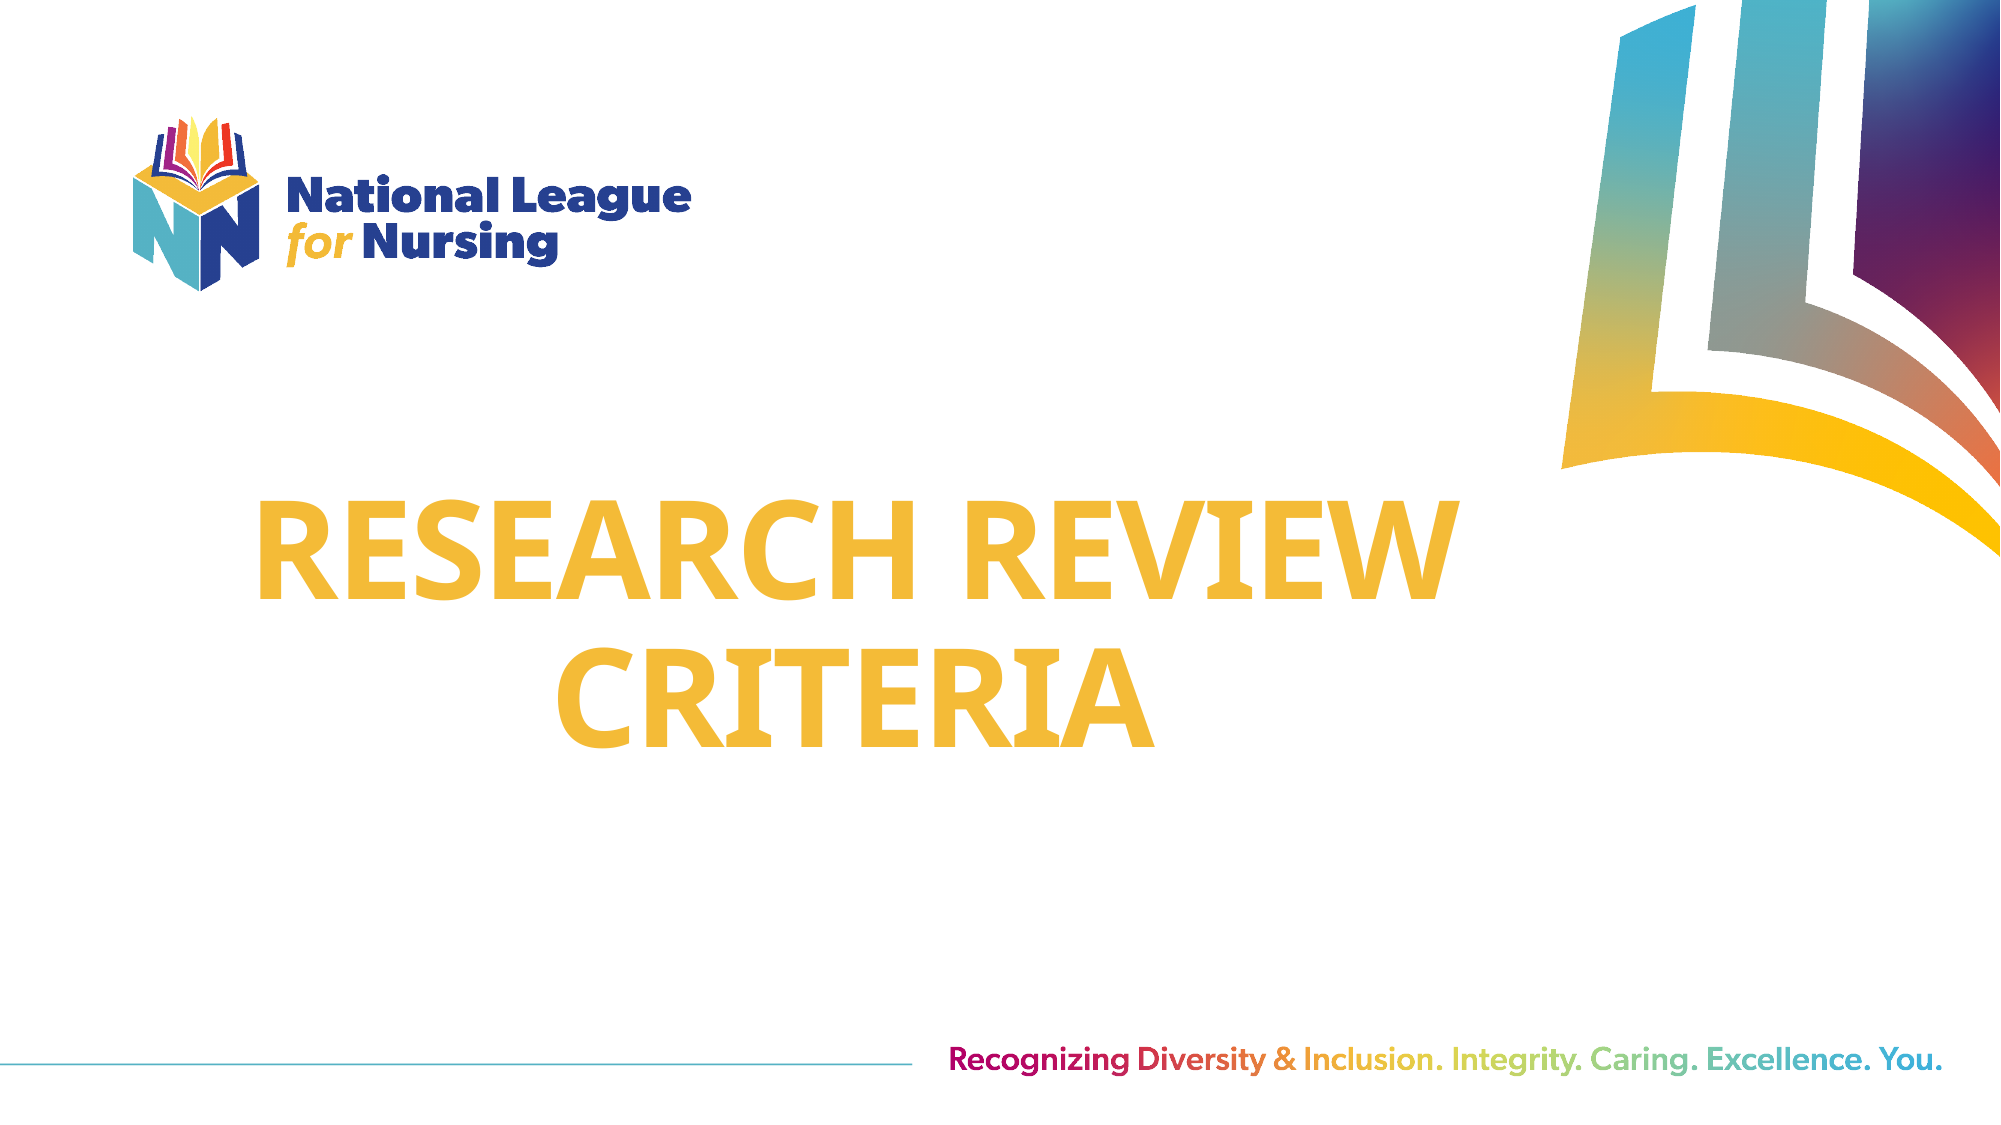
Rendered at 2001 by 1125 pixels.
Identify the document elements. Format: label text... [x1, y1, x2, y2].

title RESEARCH REVIEW CRITERIA [103, 238, 1604, 785]
picture [0, 0, 2000, 1125]
